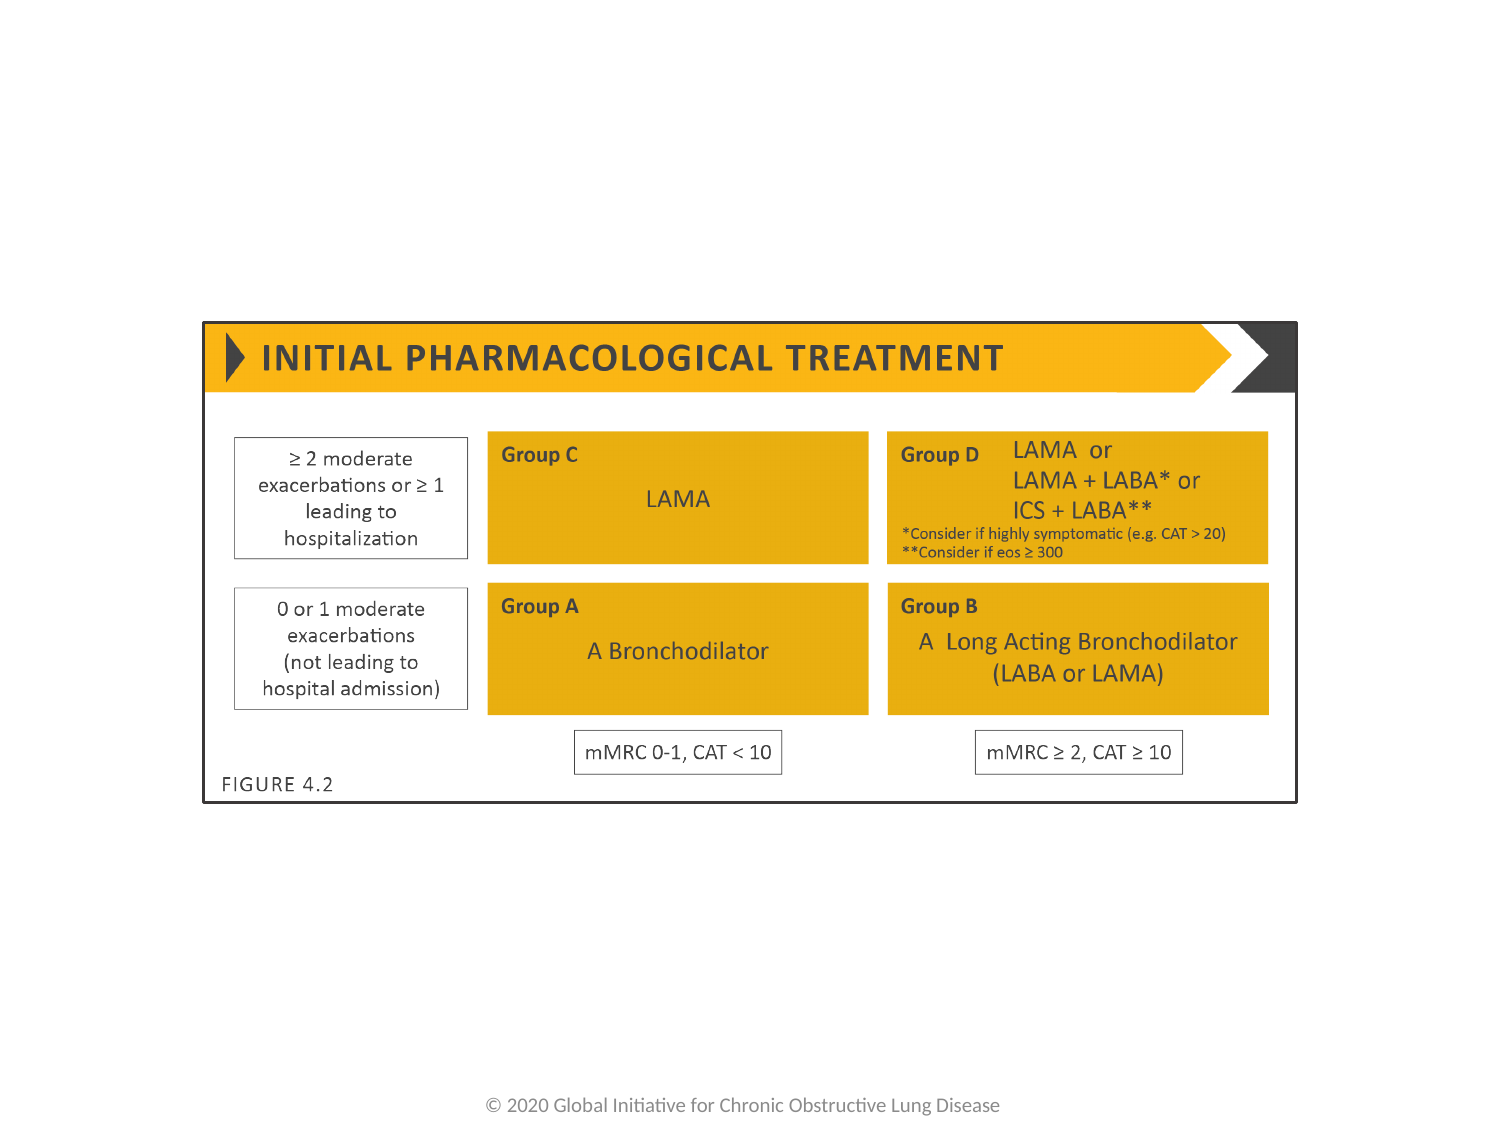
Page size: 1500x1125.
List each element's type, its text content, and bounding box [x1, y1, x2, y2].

picture [204, 324, 1296, 801]
footer © 2020 Global Initiative for Chronic Obstructive Lung Disease [239, 1074, 1247, 1125]
